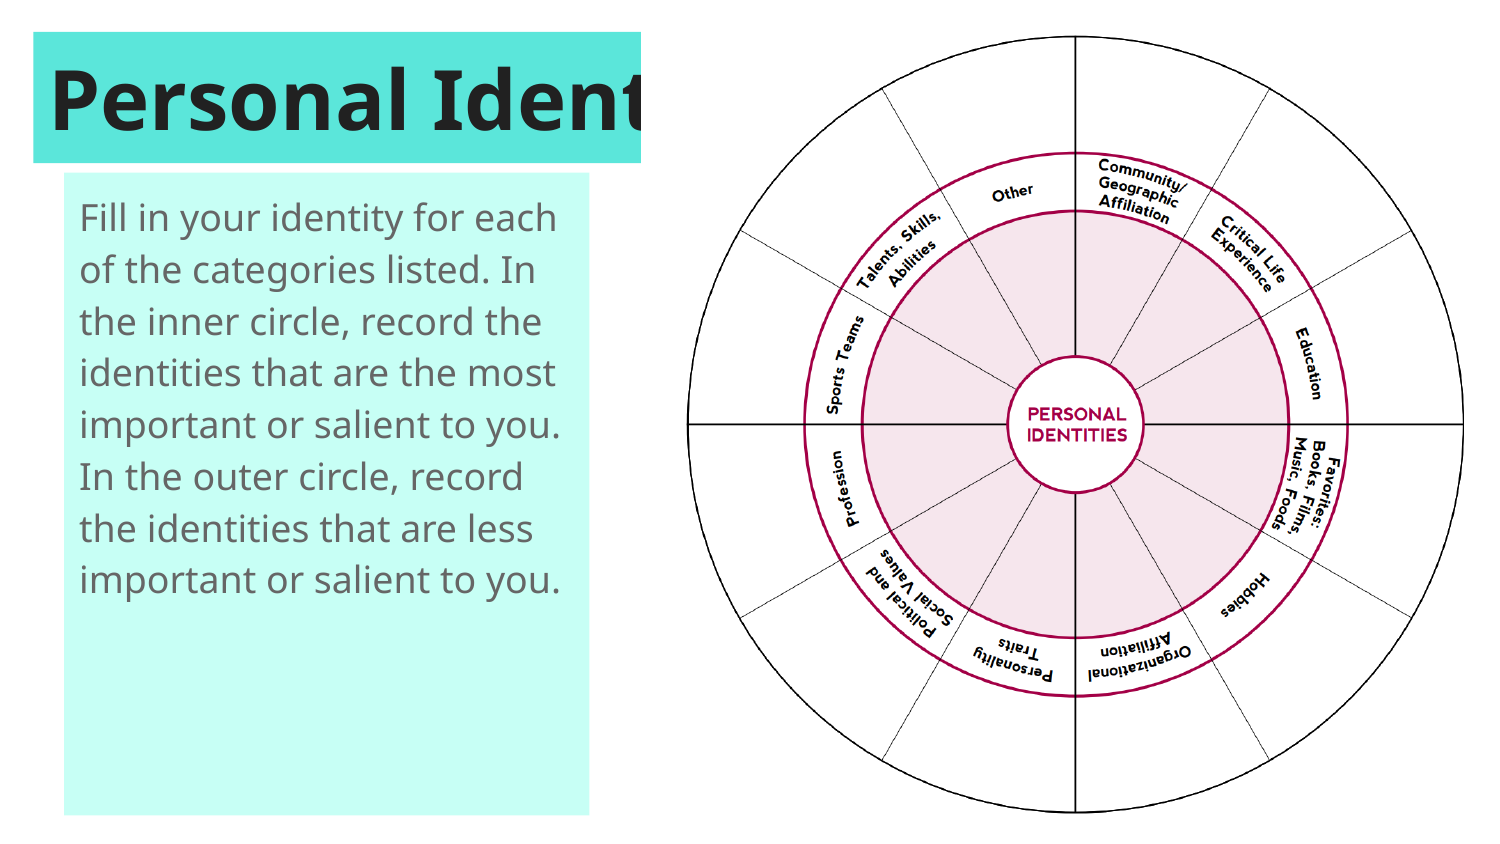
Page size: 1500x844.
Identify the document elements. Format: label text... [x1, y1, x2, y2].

picture [640, 19, 1500, 836]
title Personal Identity wheel [33, 31, 635, 164]
list Fill in your identity for each of the categories listed. In the inner circle, record the identities that are the most important or salient to you. In the outer circle, record the identities that are less important or salient to you. [64, 172, 590, 816]
